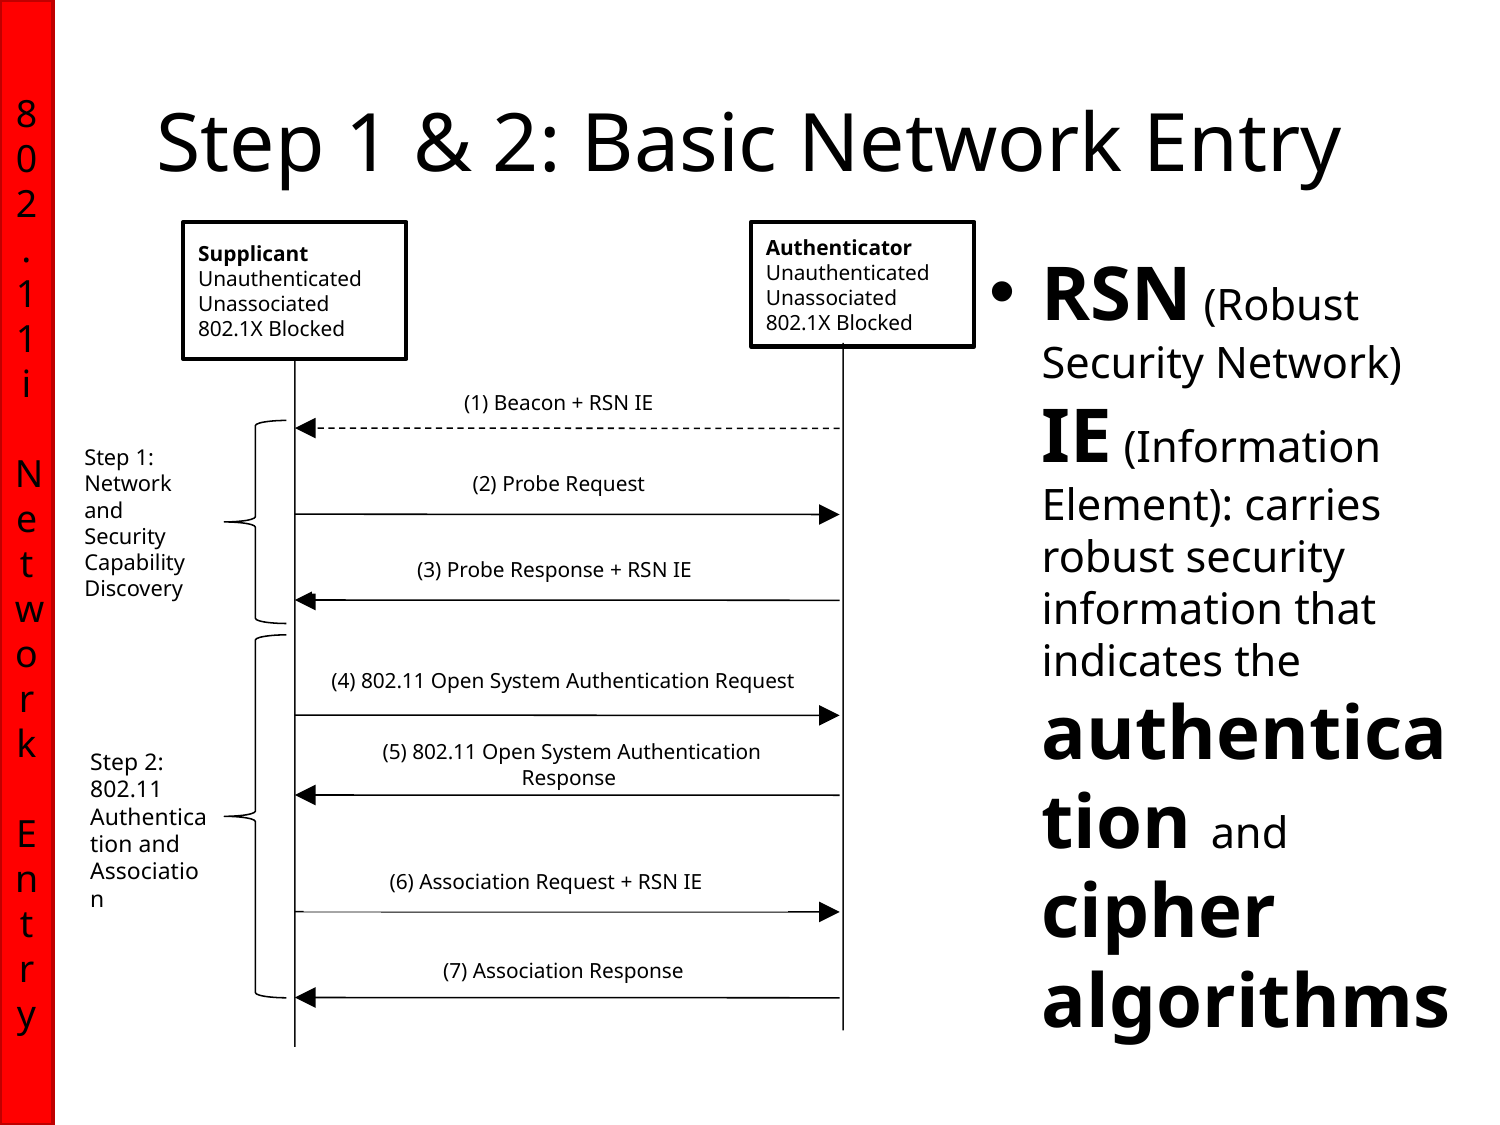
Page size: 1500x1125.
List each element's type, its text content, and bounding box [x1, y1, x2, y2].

list RSN (Robust Security Network) IE (Information Element): carries robust security information that indicates the authentication and cipher algorithms [974, 238, 1495, 1071]
title Step 1 & 2: Basic Network Entry [75, 45, 1425, 233]
text_box 802.11i Network Entry [0, 0, 55, 1125]
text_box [69, 221, 975, 1047]
